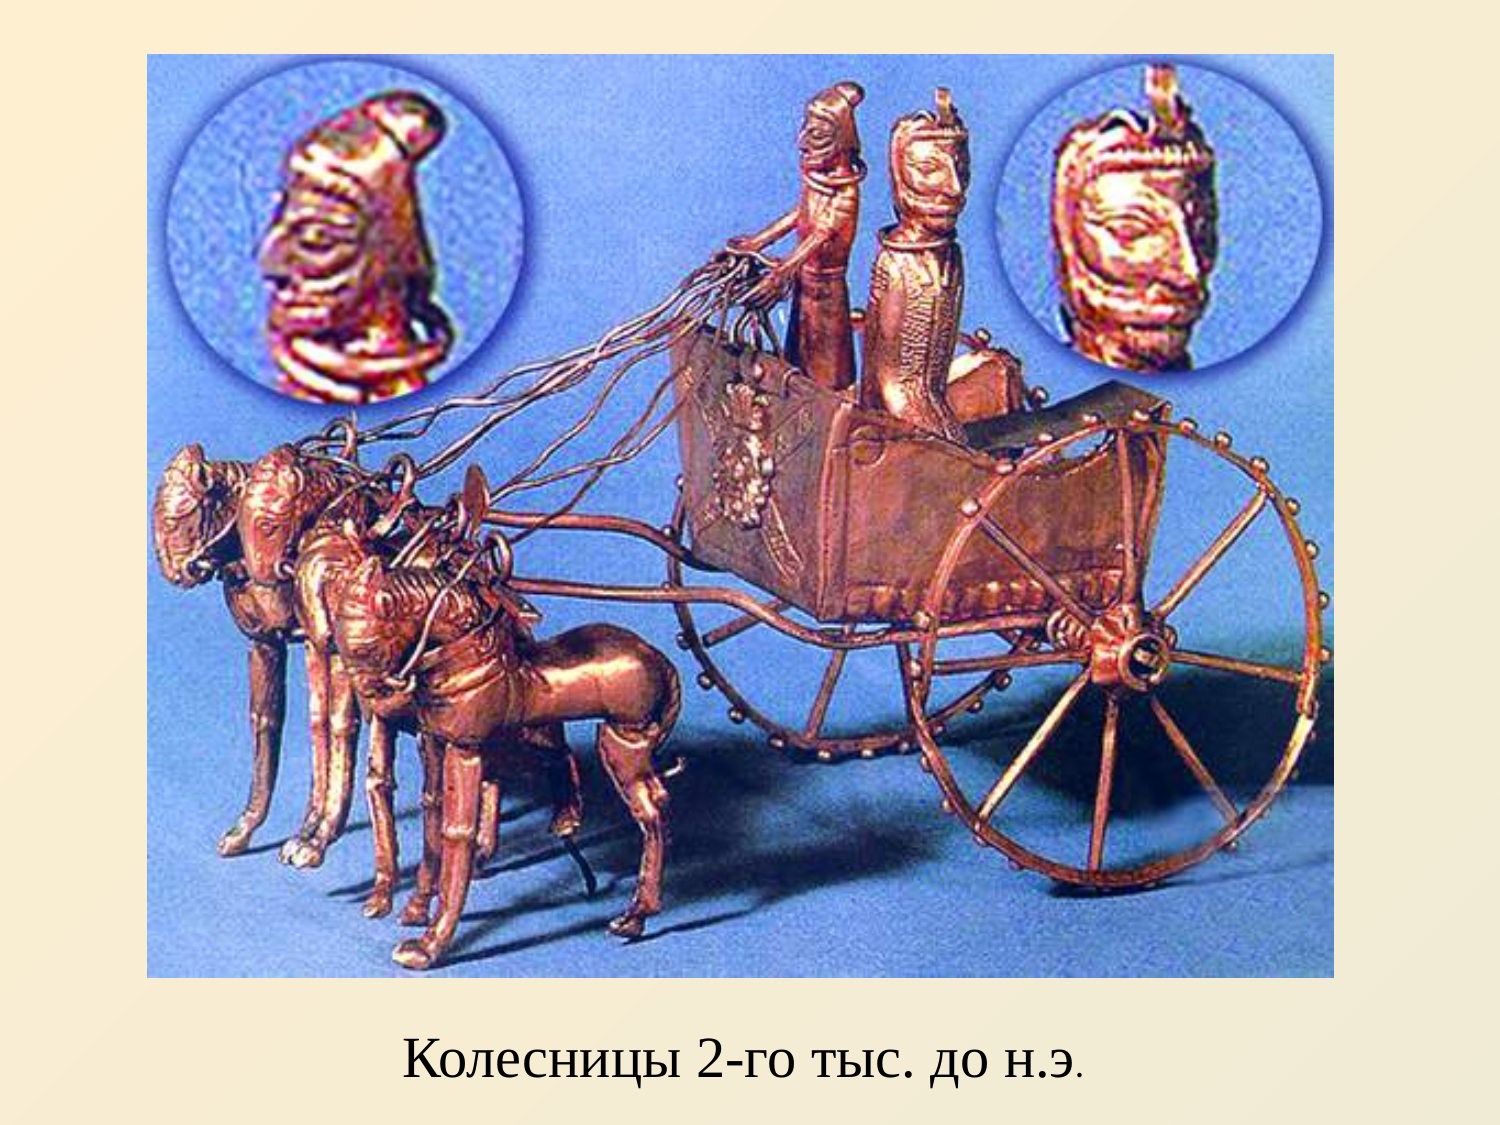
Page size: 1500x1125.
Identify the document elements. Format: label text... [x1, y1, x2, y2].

picture [147, 54, 1334, 978]
text_box Колесницы 2-го тыс. до н.э. [387, 1011, 1100, 1097]
